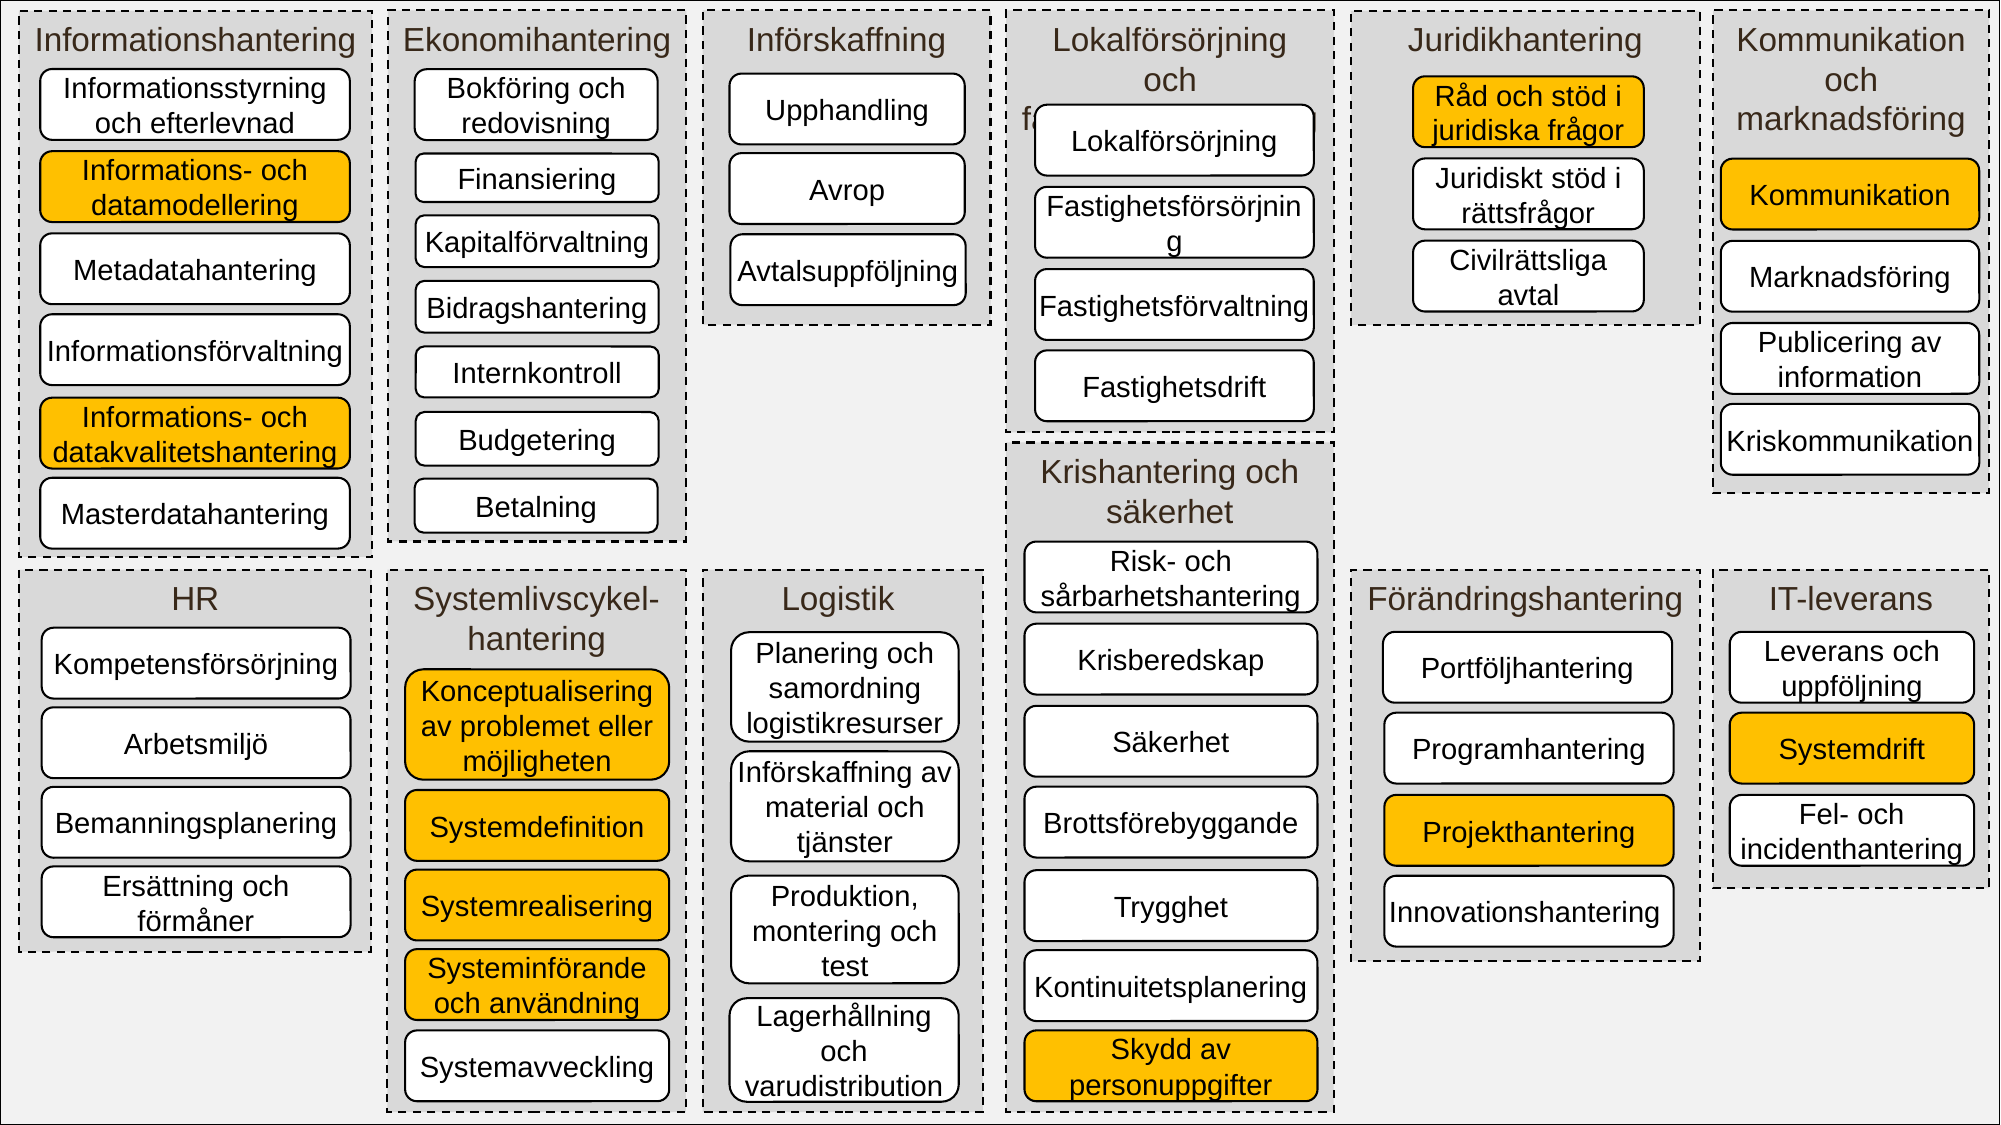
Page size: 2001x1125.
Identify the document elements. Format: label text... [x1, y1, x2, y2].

text_box HR [18, 569, 372, 953]
text_box Införskaffning av material och tjänster [729, 750, 960, 863]
text_box Fastighetsförsörjning [1034, 185, 1315, 259]
text_box Innovationshantering [1383, 874, 1675, 948]
text_box Systeminförande och användning [404, 948, 671, 1022]
text_box Systemdefinition [404, 788, 671, 862]
text_box Arbetsmiljö [40, 706, 352, 780]
text_box Finansiering [414, 152, 660, 204]
text_box Fastighetsförvaltning [1034, 268, 1315, 341]
text_box Informations- och datamodellering [39, 150, 351, 224]
text_box Krishantering och säkerhet [1005, 441, 1335, 1113]
text_box Lokalförsörjning och fastighetsförvaltning [1005, 9, 1335, 433]
text_box Metadatahantering [39, 232, 351, 306]
text_box Publicering av information [1719, 321, 1981, 395]
text_box Ersättning och förmåner [40, 865, 352, 939]
text_box Krisberedskap [1023, 622, 1319, 696]
text_box Avrop [728, 152, 966, 226]
text_box Fel- och incidenthantering [1728, 793, 1976, 867]
text_box Logistik [702, 569, 984, 1113]
text_box Budgetering [414, 410, 660, 467]
text_box Avtalsuppföljning [729, 233, 967, 307]
text_box Systemrealisering [404, 868, 671, 942]
text_box Civilrättsliga avtal [1412, 239, 1645, 313]
text_box Råd och stöd i juridiska frågor [1412, 75, 1645, 149]
text_box Produktion, montering och test [730, 874, 960, 985]
text_box Informationsförvaltning [39, 313, 351, 387]
text_box Lagerhållning och varudistribution [728, 997, 960, 1103]
text_box Kompetensförsörjning [40, 626, 352, 700]
text_box Systemavveckling [404, 1029, 671, 1103]
text_box Ekonomihantering [387, 9, 687, 543]
text_box Juridiskt stöd i rättsfrågor [1412, 157, 1645, 231]
text_box Kommunikation och marknadsföring [1712, 9, 1990, 494]
text_box Bemanningsplanering [40, 785, 352, 859]
text_box Planering och samordning logistikresurser [730, 631, 960, 743]
text_box Programhantering [1383, 711, 1675, 785]
text_box Portföljhantering [1381, 630, 1674, 704]
text_box Bidragshantering [414, 279, 660, 334]
text_box Masterdatahantering [39, 476, 351, 550]
text_box Betalning [413, 477, 659, 534]
text_box Kapitalförvaltning [414, 214, 660, 269]
text_box Trygghet [1023, 869, 1319, 943]
text_box Marknadsföring [1719, 239, 1981, 313]
text_box Skydd av personuppgifter [1023, 1029, 1319, 1103]
text_box Kriskommunikation [1719, 402, 1981, 476]
text_box Brottsförebyggande [1023, 785, 1319, 859]
text_box Införskaffning [702, 9, 992, 326]
text_box Informationshantering [18, 10, 373, 558]
text_box Fastighetsdrift [1034, 349, 1315, 423]
text_box Kommunikation [1719, 157, 1981, 231]
text_box Förändringshantering [1350, 569, 1701, 962]
text_box Konceptualisering av problemet eller möjligheten [404, 668, 671, 781]
text_box Lokalförsörjning [1034, 103, 1315, 177]
text_box Säkerhet [1023, 704, 1319, 778]
text_box Leverans och uppföljning [1728, 630, 1976, 704]
text_box Bokföring och redovisning [413, 68, 659, 142]
text_box Juridikhantering [1350, 10, 1701, 326]
text_box Systemdrift [1728, 711, 1976, 785]
text_box Systemlivscykel-hantering [386, 569, 687, 1113]
text_box Risk- och sårbarhetshantering [1023, 540, 1319, 614]
text_box Upphandling [728, 72, 966, 146]
text_box Informationsstyrning och efterlevnad [39, 67, 351, 141]
text_box Projekthantering [1383, 793, 1675, 867]
text_box [0, 0, 2000, 1125]
text_box Kontinuitetsplanering [1023, 949, 1319, 1023]
text_box Informations- och datakvalitetshantering [39, 396, 351, 470]
text_box IT-leverans [1712, 569, 1990, 889]
text_box Internkontroll [414, 345, 660, 399]
